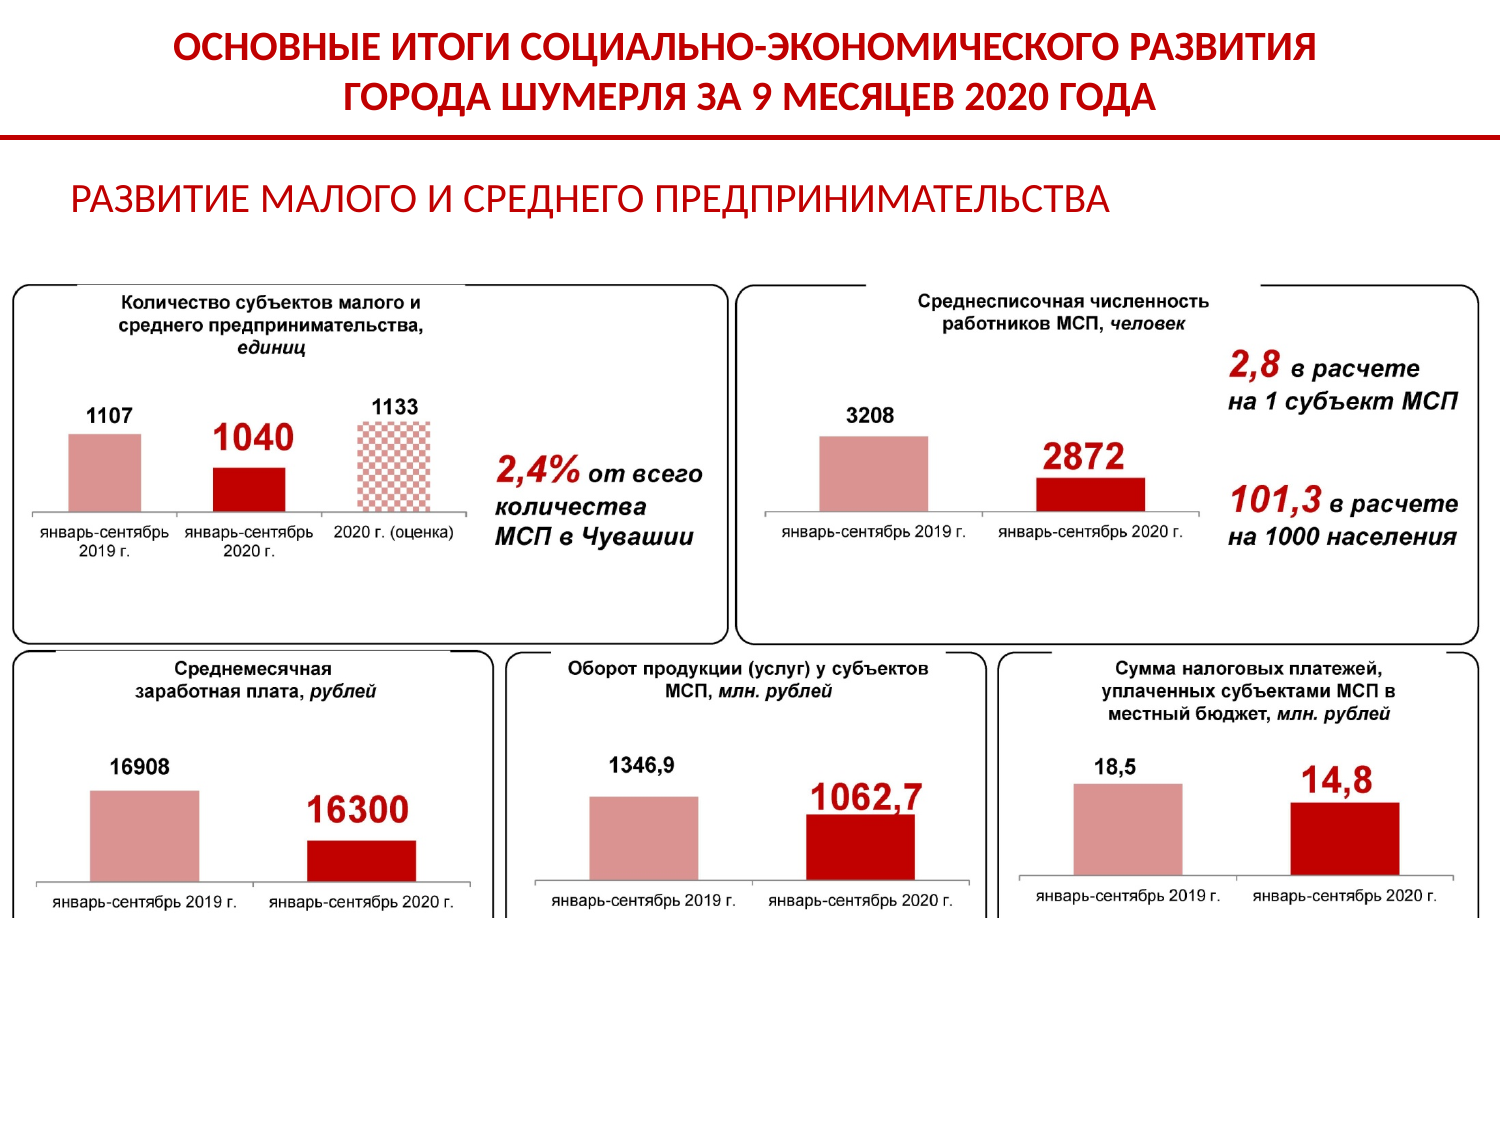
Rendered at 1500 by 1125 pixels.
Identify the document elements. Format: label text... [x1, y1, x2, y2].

picture [0, 278, 1500, 918]
text_box РАЗВИТИЕ МАЛОГО И СРЕДНЕГО ПРЕДПРИНИМАТЕЛЬСТВА [27, 159, 1154, 234]
text_box ОСНОВНЫЕ ИТОГИ СОЦИАЛЬНО-ЭКОНОМИЧЕСКОГО РАЗВИТИЯ ГОРОДА ШУМЕРЛЯ ЗА 9 МЕСЯЦЕВ 2020 ГОДА [0, 0, 1500, 135]
